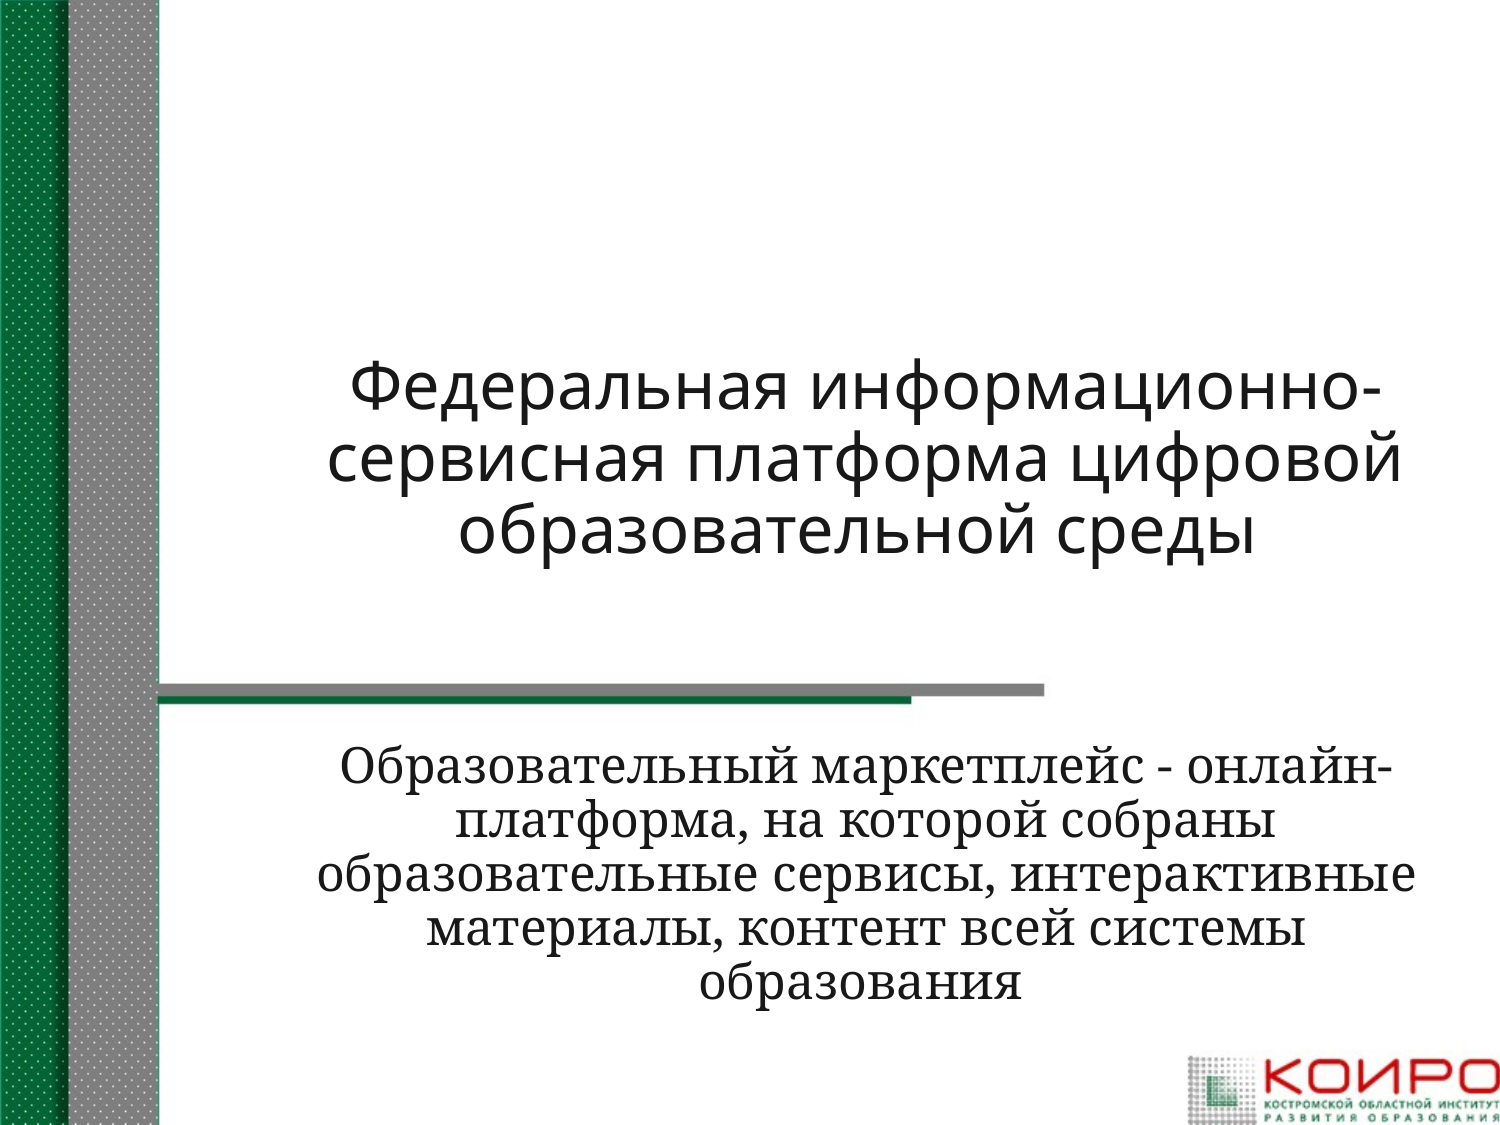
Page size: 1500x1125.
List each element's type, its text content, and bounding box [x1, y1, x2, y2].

picture [0, 0, 1500, 1125]
subtitle Образовательный маркетплейс - онлайн-платформа, на которой собраны образовательные сервисы, интерактивные материалы, контент всей системы образования [275, 732, 1458, 1005]
title Федеральная информационно-сервисная платформа цифровой образовательной среды [275, 184, 1458, 576]
